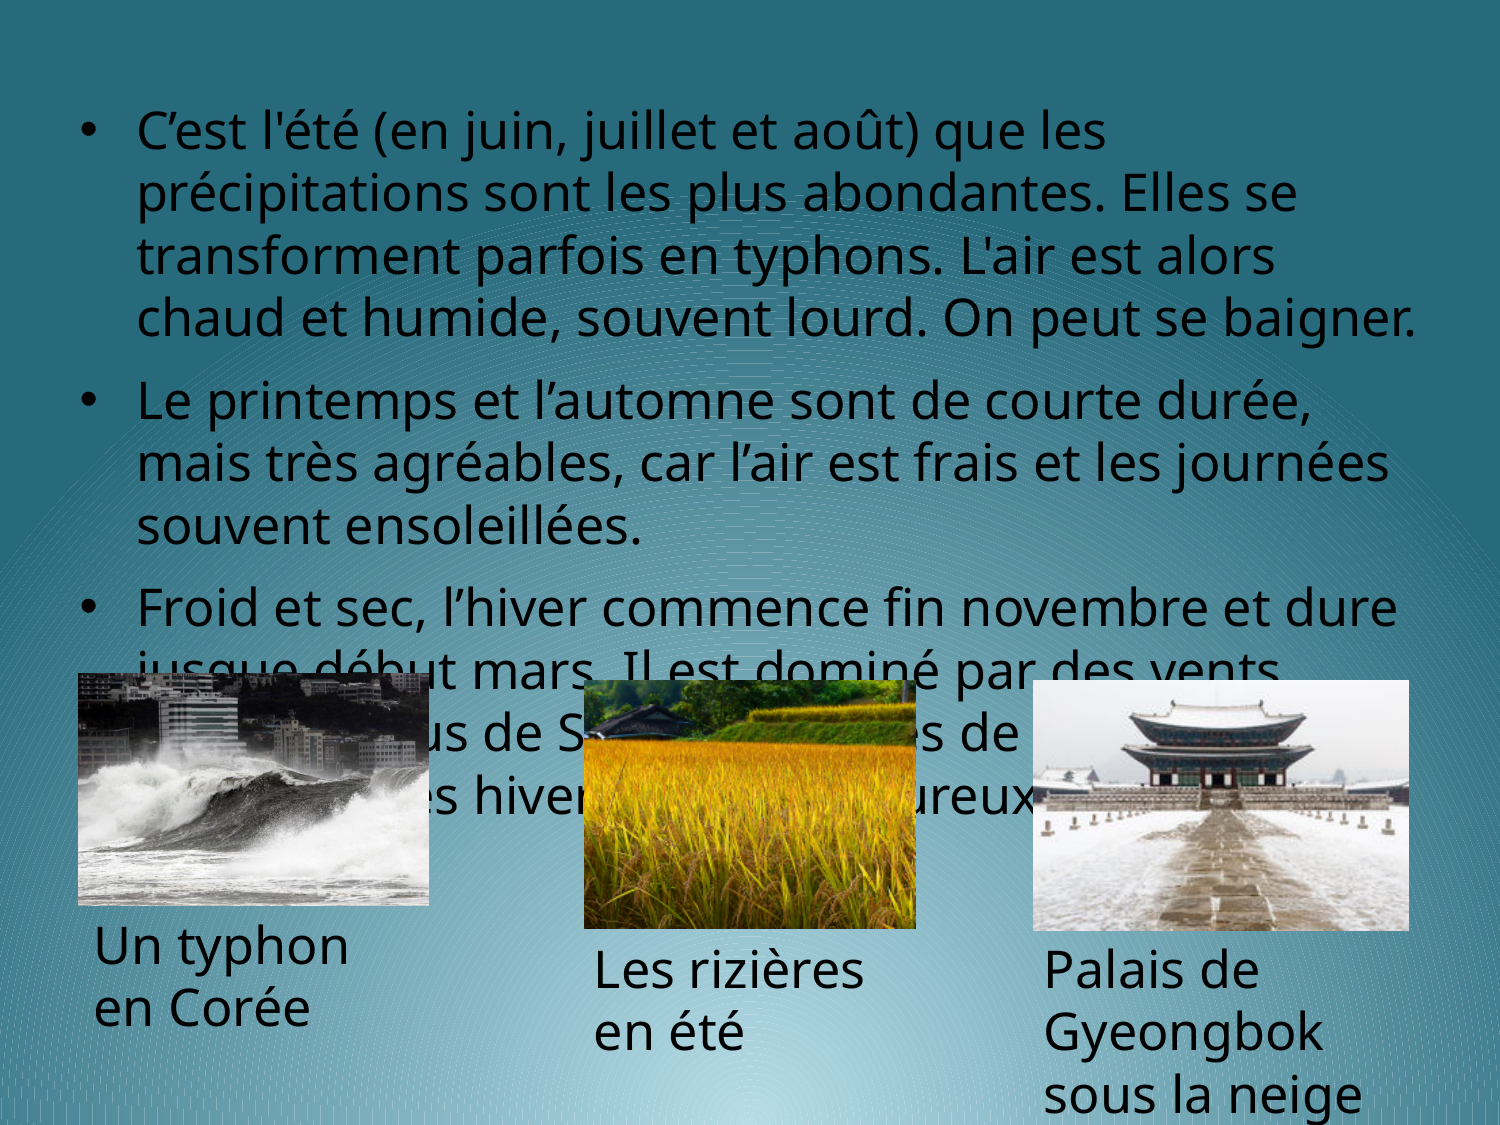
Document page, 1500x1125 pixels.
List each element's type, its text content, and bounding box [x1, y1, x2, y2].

text_box Les rizières en été [579, 929, 910, 1069]
text_box C’est l'été (en juin, juillet et août) que les précipitations sont les plus abondantes. Elles se transforment parfois en typhons. L'air est alors chaud et humide, souvent lourd. On peut se baigner. Le printemps et l’automne sont de courte durée, mais très agréables, car l’air est frais et les journées souvent ensoleillées. Froid et sec, l’hiver commence fin novembre et dure jusque début mars. Il est dominé par des vents plaines venus de Sibérie, chargés de poussière. Le sud subit des hivers moins rigoureux. [64, 89, 1436, 832]
picture [1033, 680, 1409, 931]
picture [78, 672, 429, 906]
text_box Palais de Gyeongbok sous la neige [1029, 934, 1405, 1125]
picture [584, 680, 916, 930]
text_box Un typhon en Corée [78, 913, 428, 1045]
